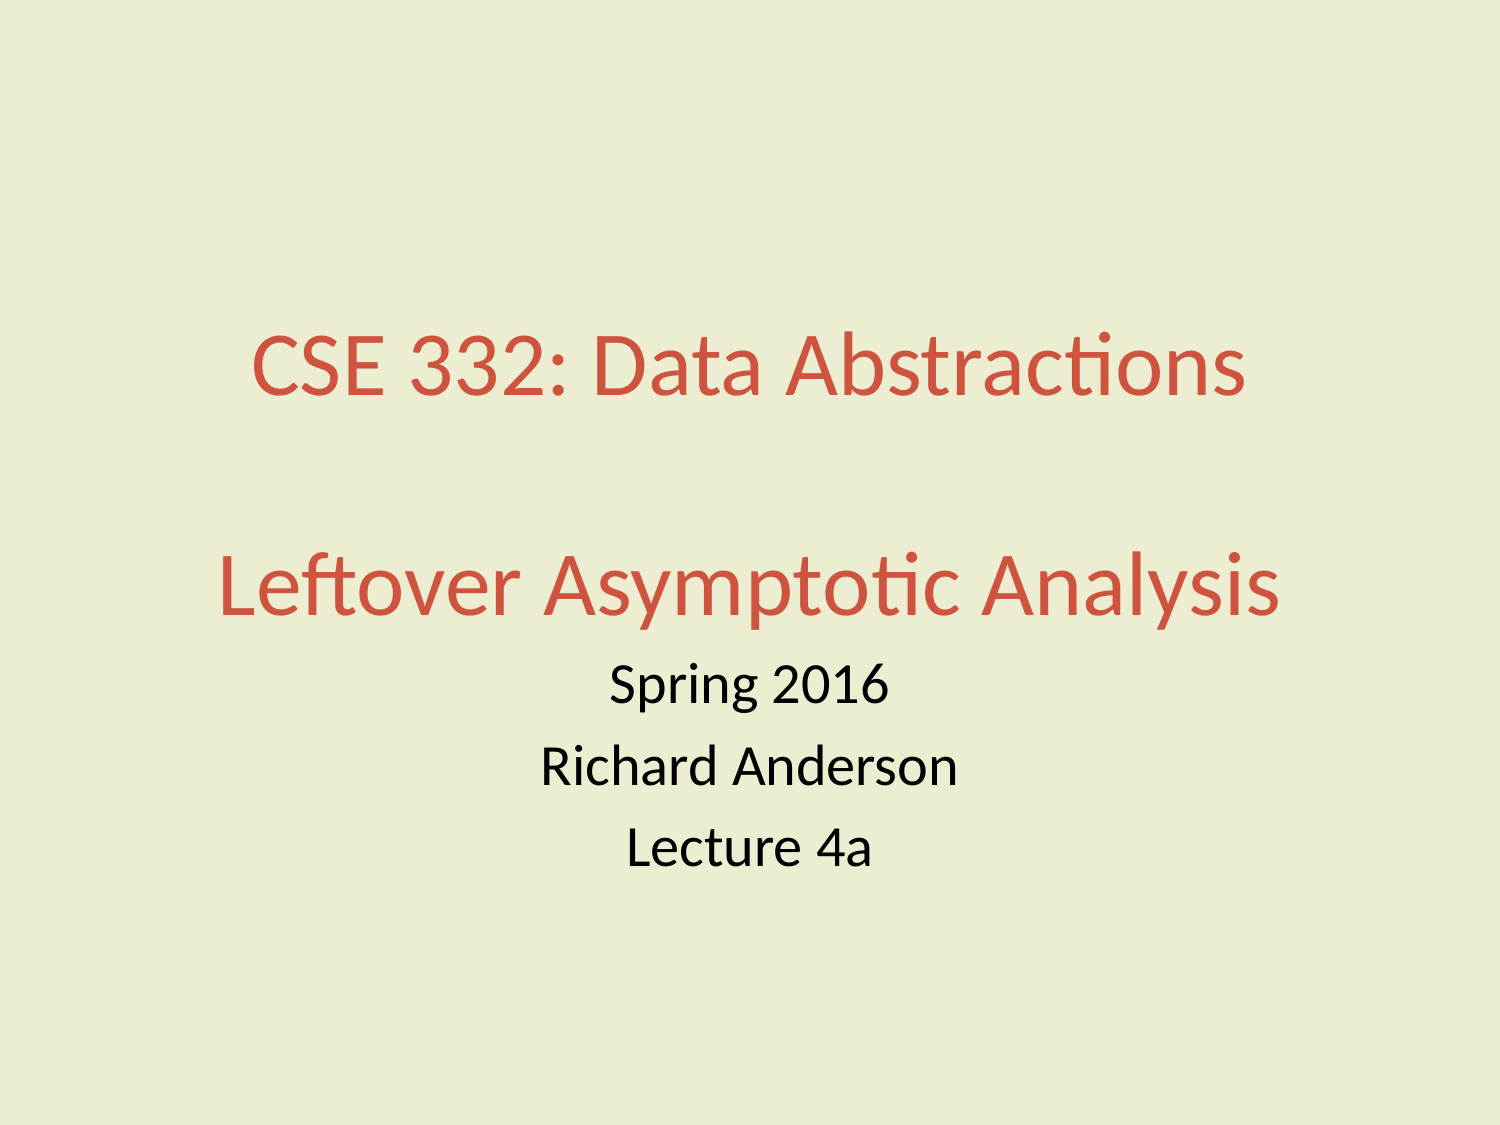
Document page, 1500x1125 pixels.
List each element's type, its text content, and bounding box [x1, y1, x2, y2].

title CSE 332: Data Abstractions Leftover Asymptotic Analysis [112, 375, 1388, 563]
subtitle Spring 2016 Richard Anderson Lecture 4a [225, 637, 1275, 925]
